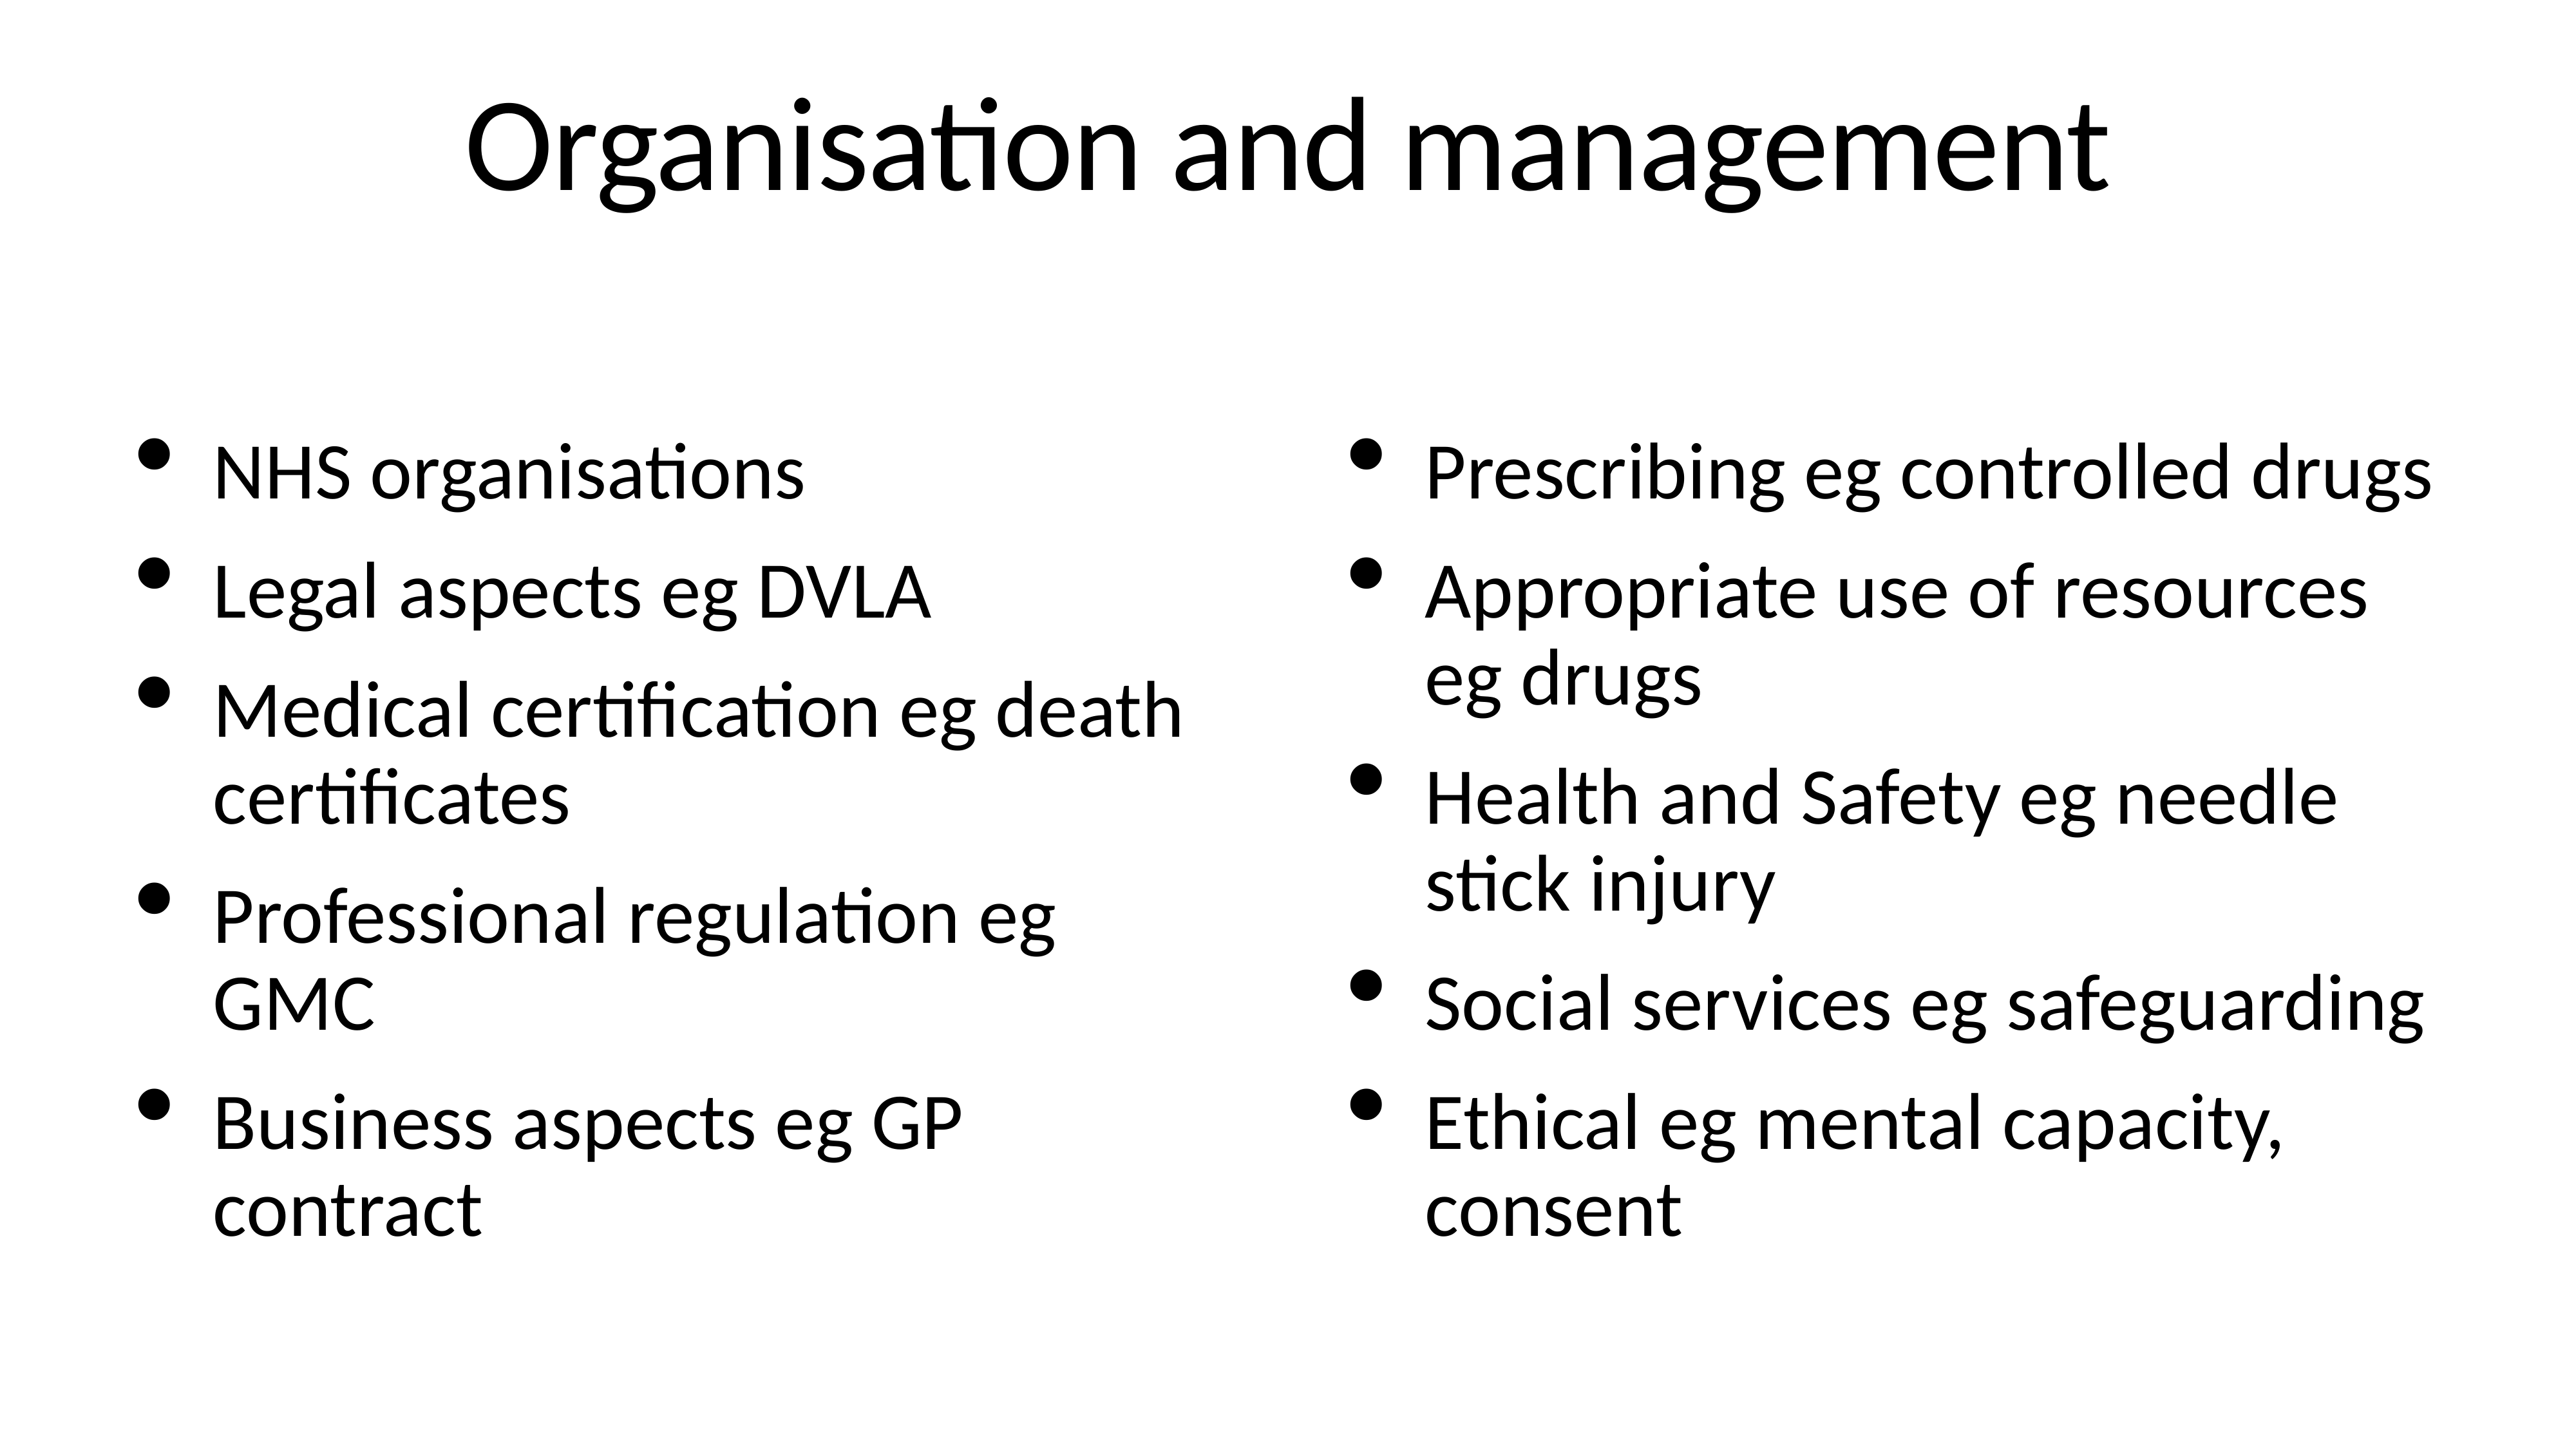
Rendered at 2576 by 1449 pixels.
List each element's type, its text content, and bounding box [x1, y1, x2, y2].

title Organisation and management [128, 81, 2448, 265]
list NHS organisations Legal aspects eg DVLA Medical certification eg death certificates Professional regulation eg GMC Business aspects eg GP contract Prescribing eg controlled drugs Appropriate use of resources eg drugs Health and Safety eg needle stick injury Social services eg safeguarding Ethical eg mental capacity, consent [128, 423, 2448, 1321]
